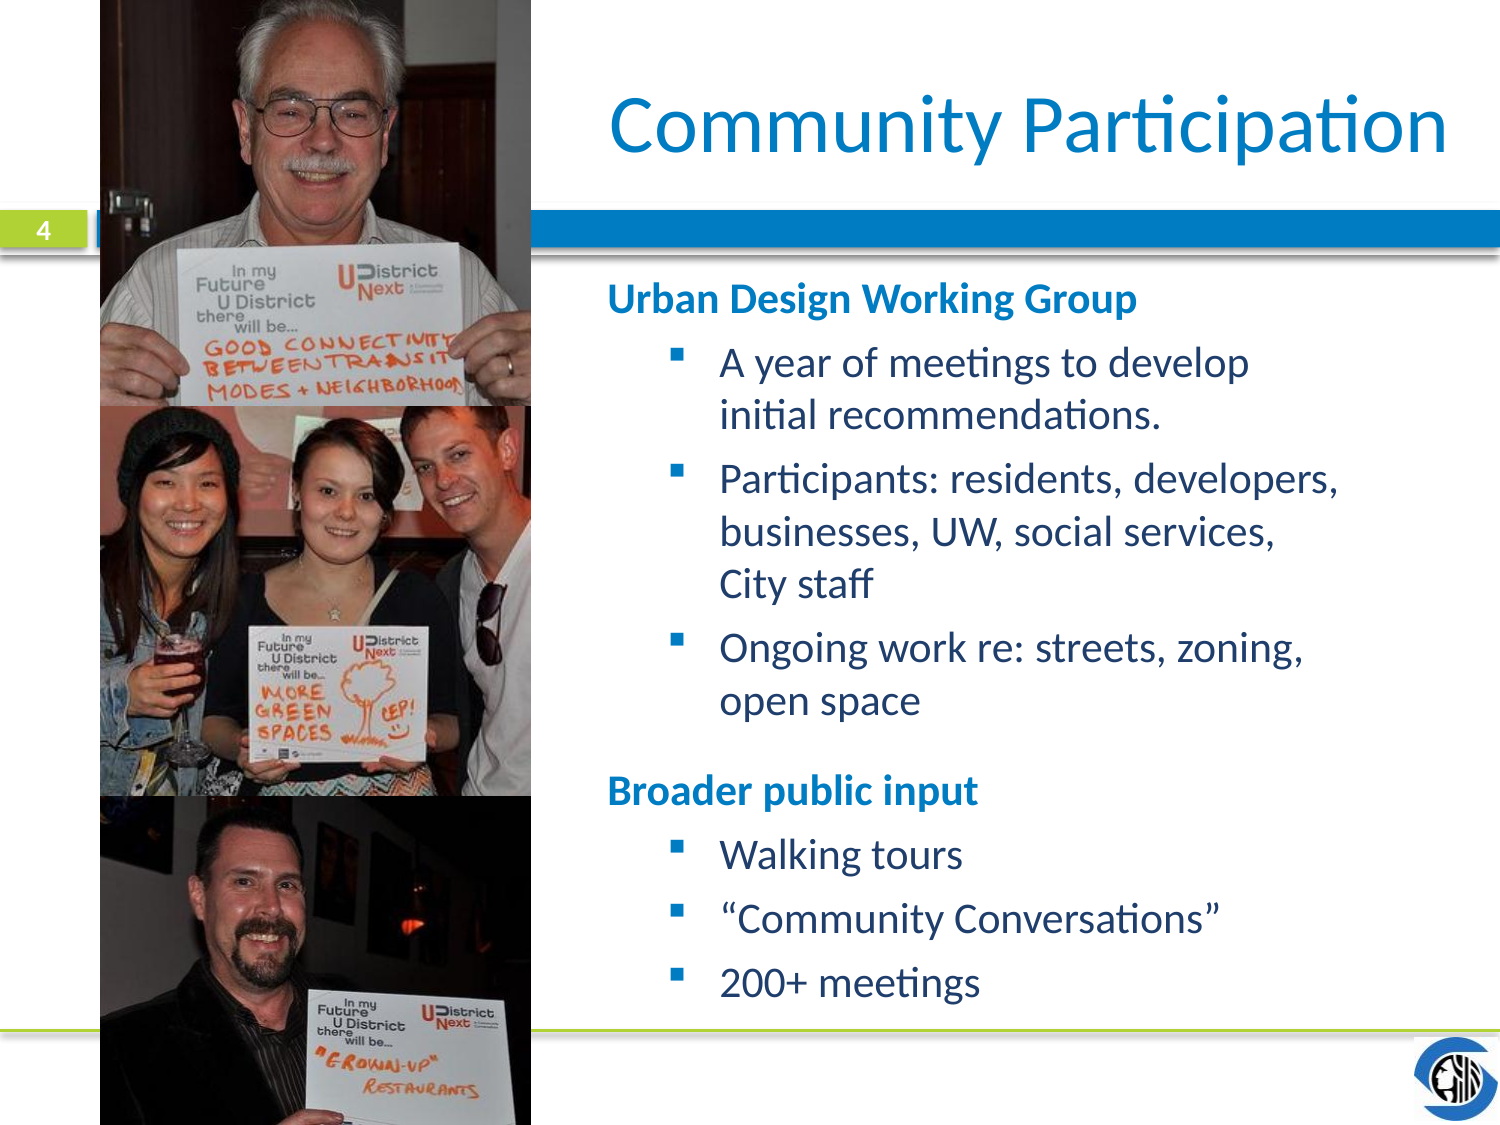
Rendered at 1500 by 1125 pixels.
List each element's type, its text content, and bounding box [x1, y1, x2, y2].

list Urban Design Working Group A year of meetings to develop initial recommendations. Participants: residents, developers, businesses, UW, social services, City staff Ongoing work re: streets, zoning, open space Broader public input Walking tours “Community Conversations” 200+ meetings [592, 262, 1361, 1125]
picture [1414, 1037, 1498, 1121]
slide_number 4 [0, 208, 88, 249]
picture [100, 0, 531, 1125]
title Community Participation [594, 37, 1500, 200]
